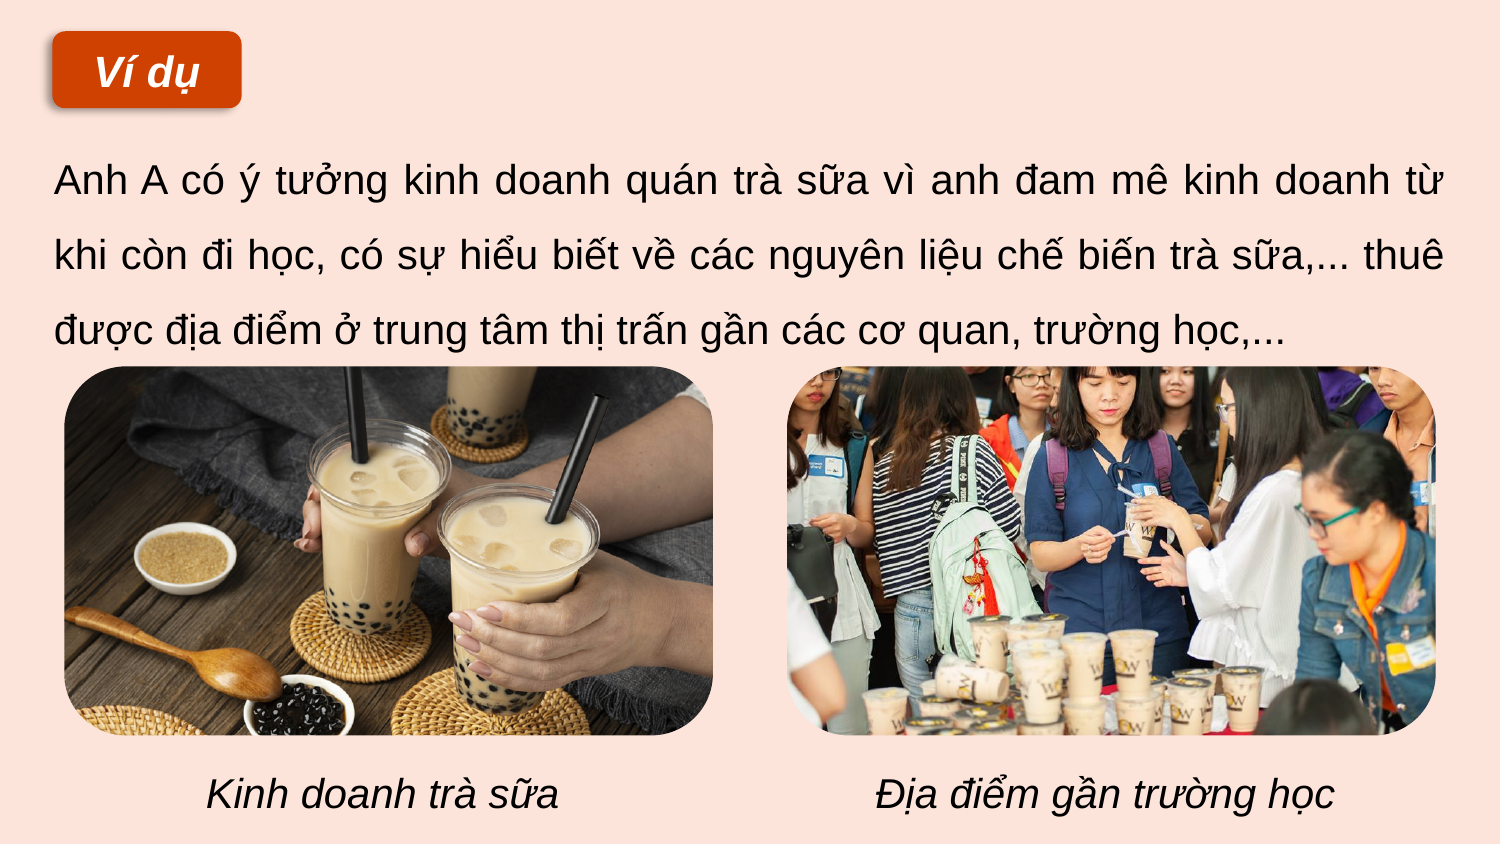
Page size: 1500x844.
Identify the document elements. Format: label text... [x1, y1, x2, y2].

text_box Ví dụ [50, 29, 244, 111]
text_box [786, 366, 1436, 826]
text_box Anh A có ý tưởng kinh doanh quán trà sữa vì anh đam mê kinh doanh từ khi còn đi học, có sự hiểu biết về các nguyên liệu chế biến trà sữa,... thuê được địa điểm ở trung tâm thị trấn gần các cơ quan, trường học,... [39, 120, 1461, 361]
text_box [64, 366, 714, 826]
